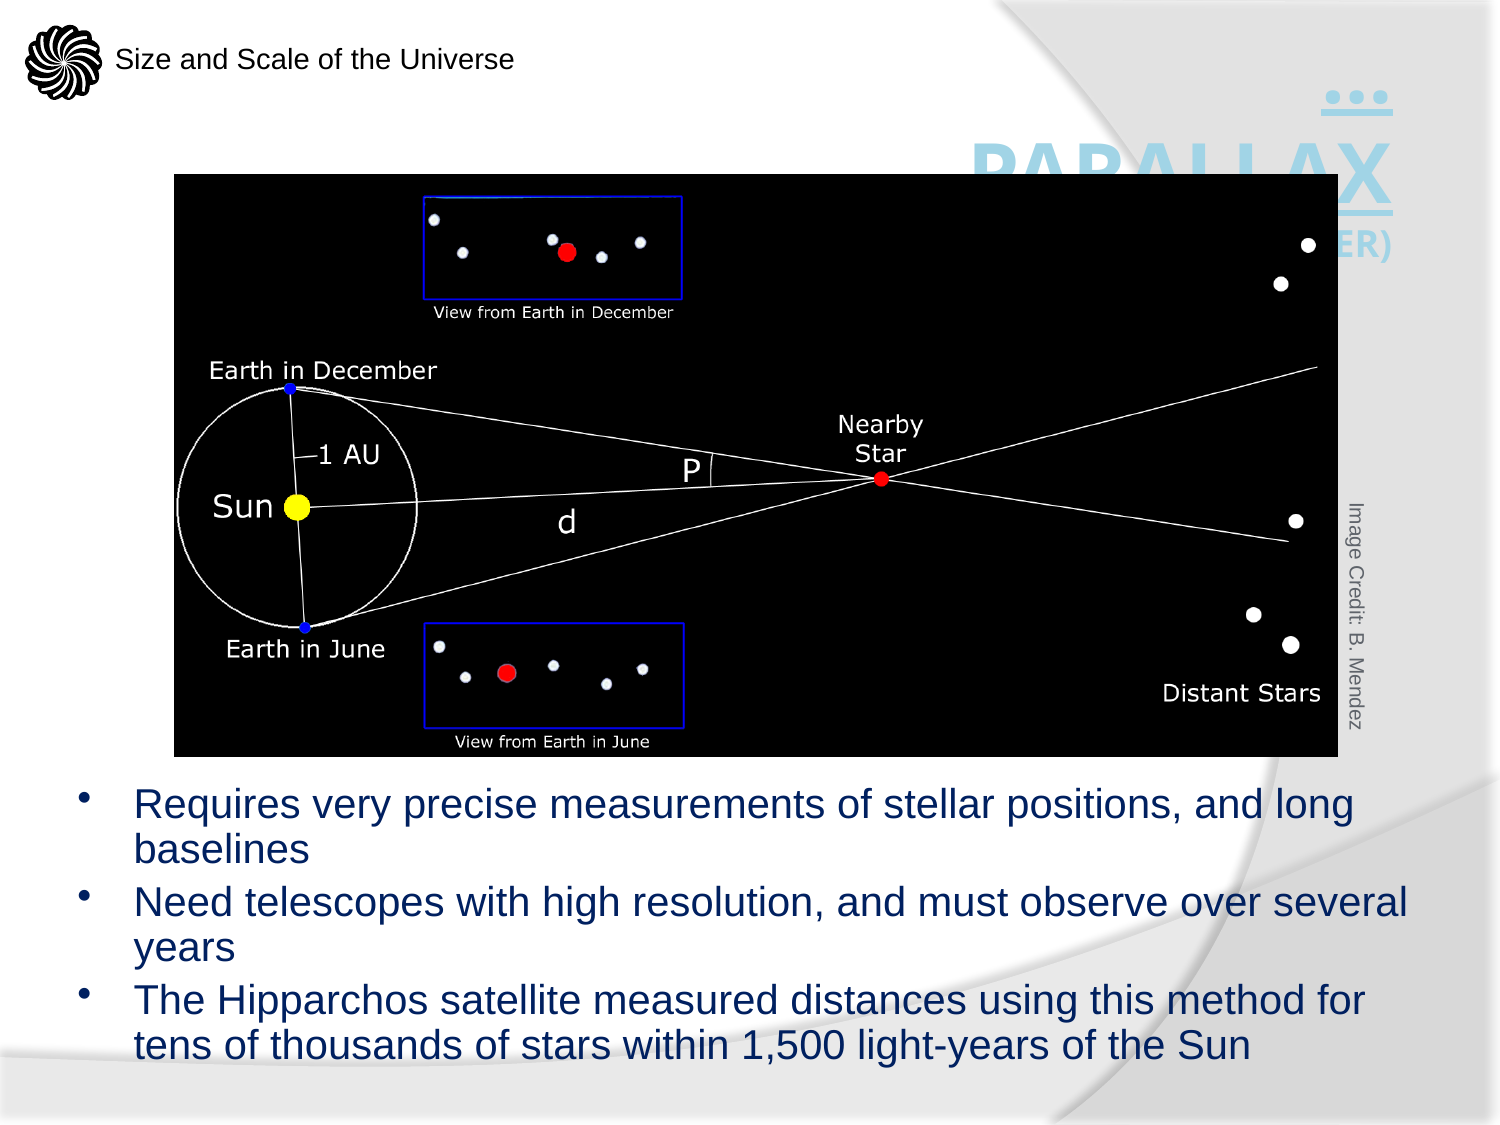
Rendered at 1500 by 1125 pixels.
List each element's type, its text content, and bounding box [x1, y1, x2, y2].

text_box Image Credit: B. Mendez [1347, 487, 1378, 750]
text_box Requires very precise measurements of stellar positions, and long baselines Need telescopes with high resolution, and must observe over several years The Hipparchos satellite measured distances using this method for tens of thousands of stars within 1,500 light-years of the Sun [62, 774, 1438, 1077]
picture [174, 174, 1338, 757]
picture [24, 24, 103, 101]
title …Parallax (a standard ruler) [912, 12, 1400, 213]
subtitle Size and Scale of the Universe [99, 0, 813, 75]
